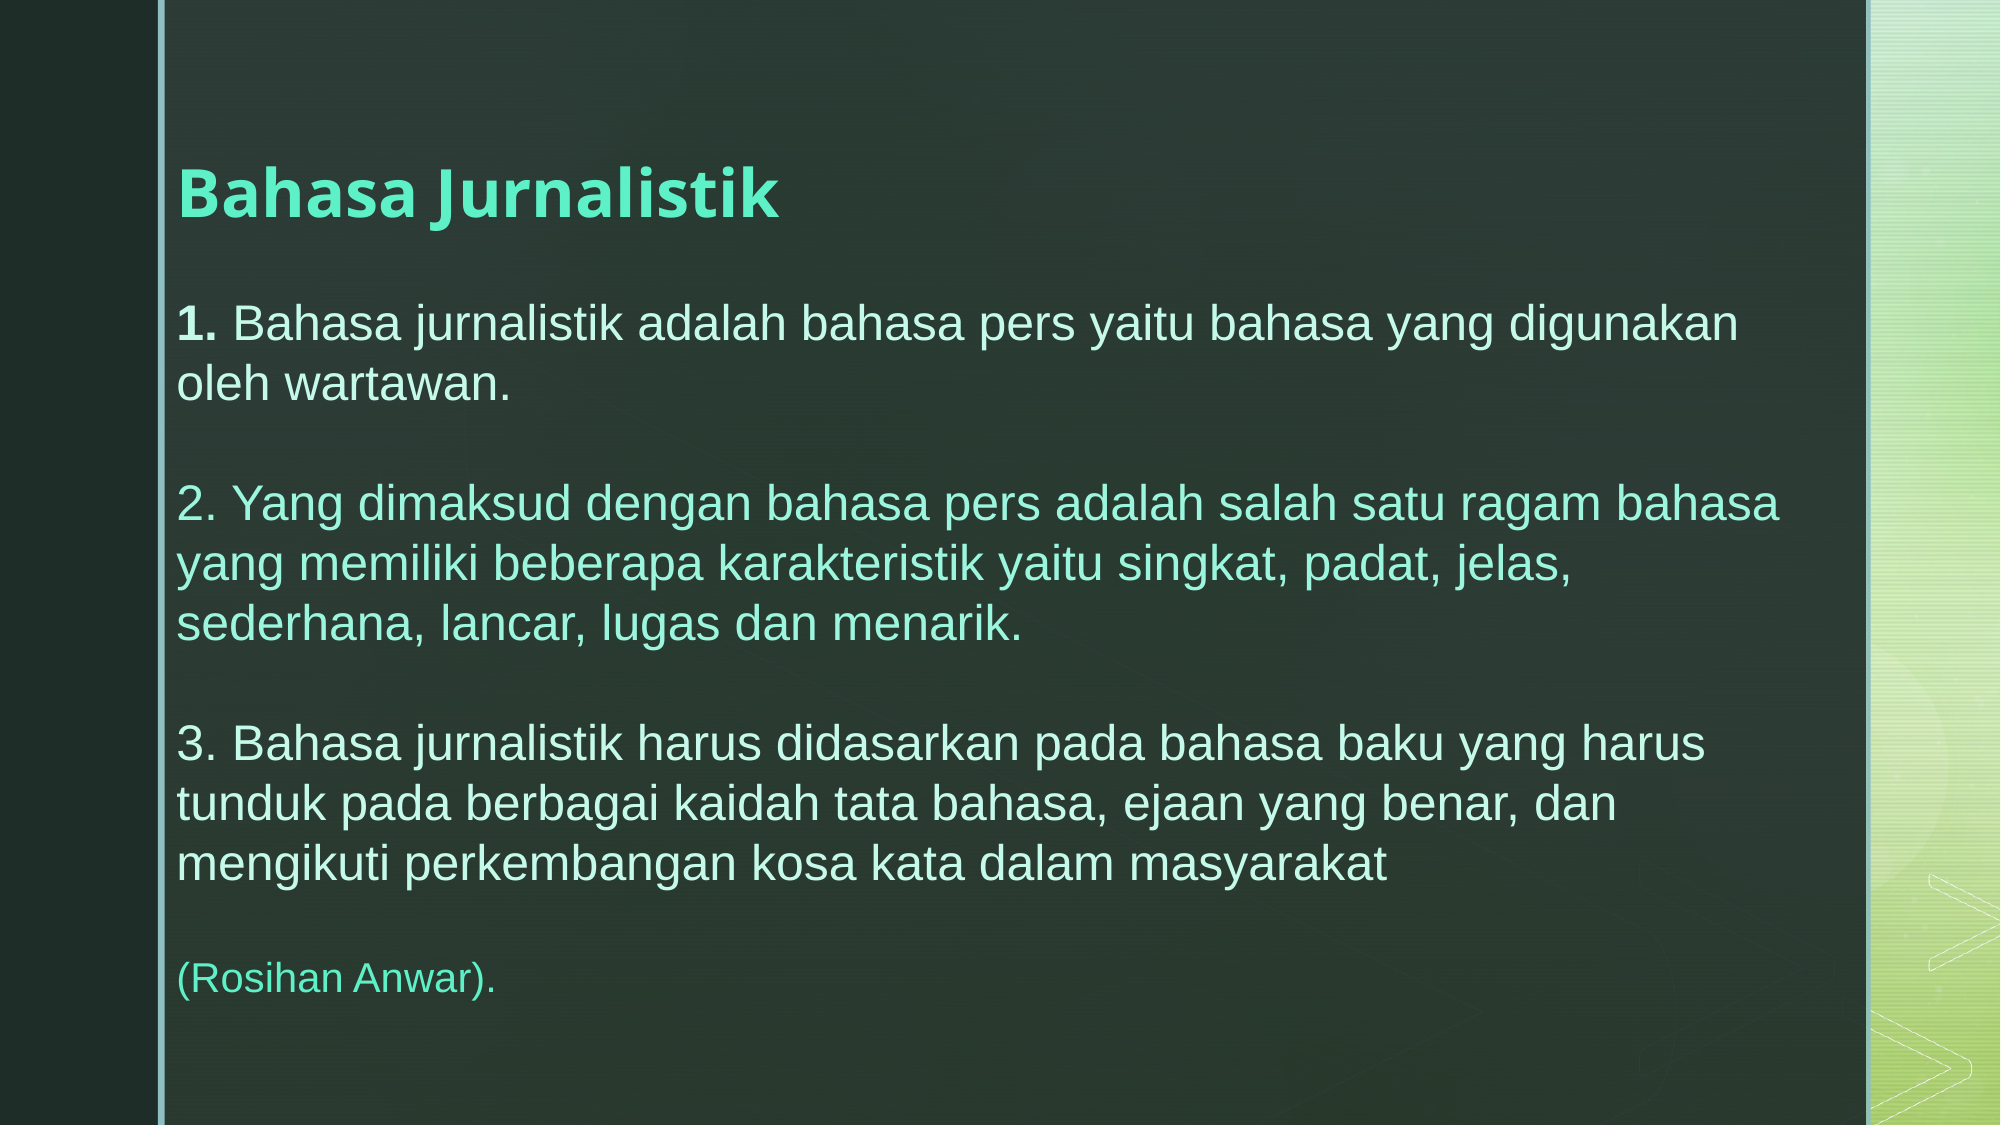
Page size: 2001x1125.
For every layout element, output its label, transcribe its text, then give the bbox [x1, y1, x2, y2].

picture [1871, 0, 2001, 1125]
list Bahasa Jurnalistik 1. Bahasa jurnalistik adalah bahasa pers yaitu bahasa yang digunakan oleh wartawan. 2. Yang dimaksud dengan bahasa pers adalah salah satu ragam bahasa yang memiliki beberapa karakteristik yaitu singkat, padat, jelas, sederhana, lancar, lugas dan menarik. 3. Bahasa jurnalistik harus didasarkan pada bahasa baku yang harus tunduk pada berbagai kaidah tata bahasa, ejaan yang benar, dan mengikuti perkembangan kosa kata dalam masyarakat (Rosihan Anwar). [161, 82, 1799, 992]
